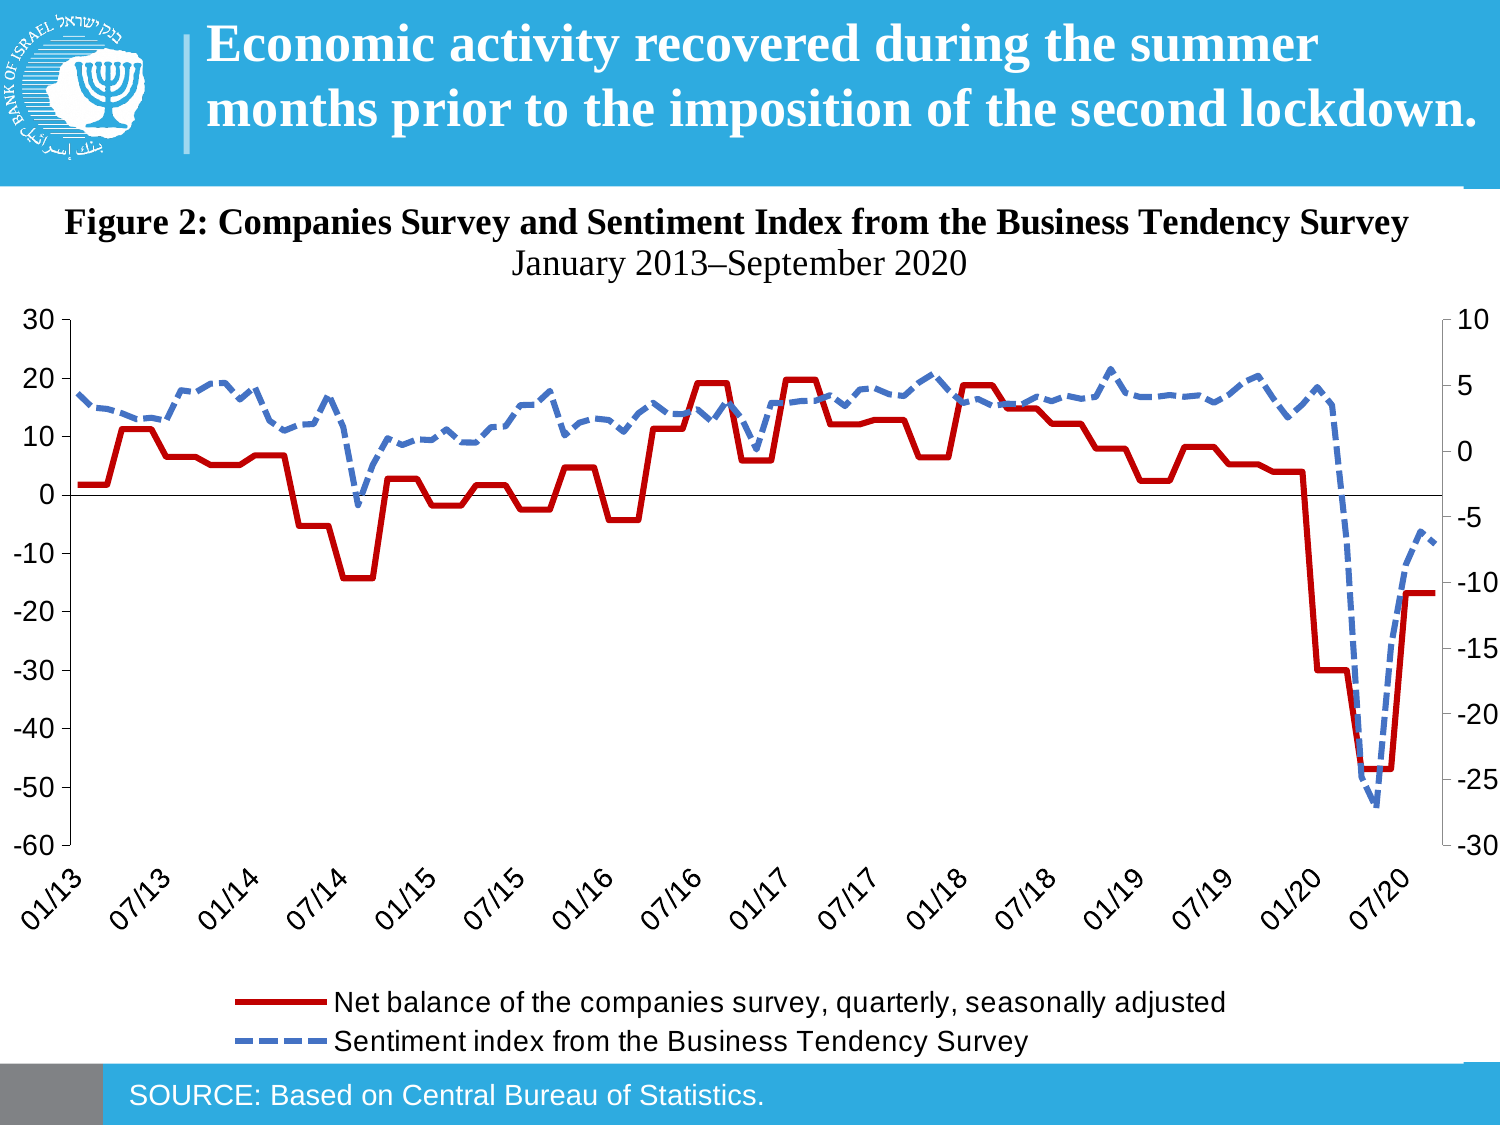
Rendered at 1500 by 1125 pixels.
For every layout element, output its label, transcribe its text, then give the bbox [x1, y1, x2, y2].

picture [0, 0, 160, 172]
text_box SOURCE: Based on Central Bureau of Statistics. [113, 1064, 1500, 1124]
chart [0, 186, 1500, 1064]
text_box Economic activity recovered during the summer months prior to the imposition of the second lockdown. [191, 0, 1500, 164]
